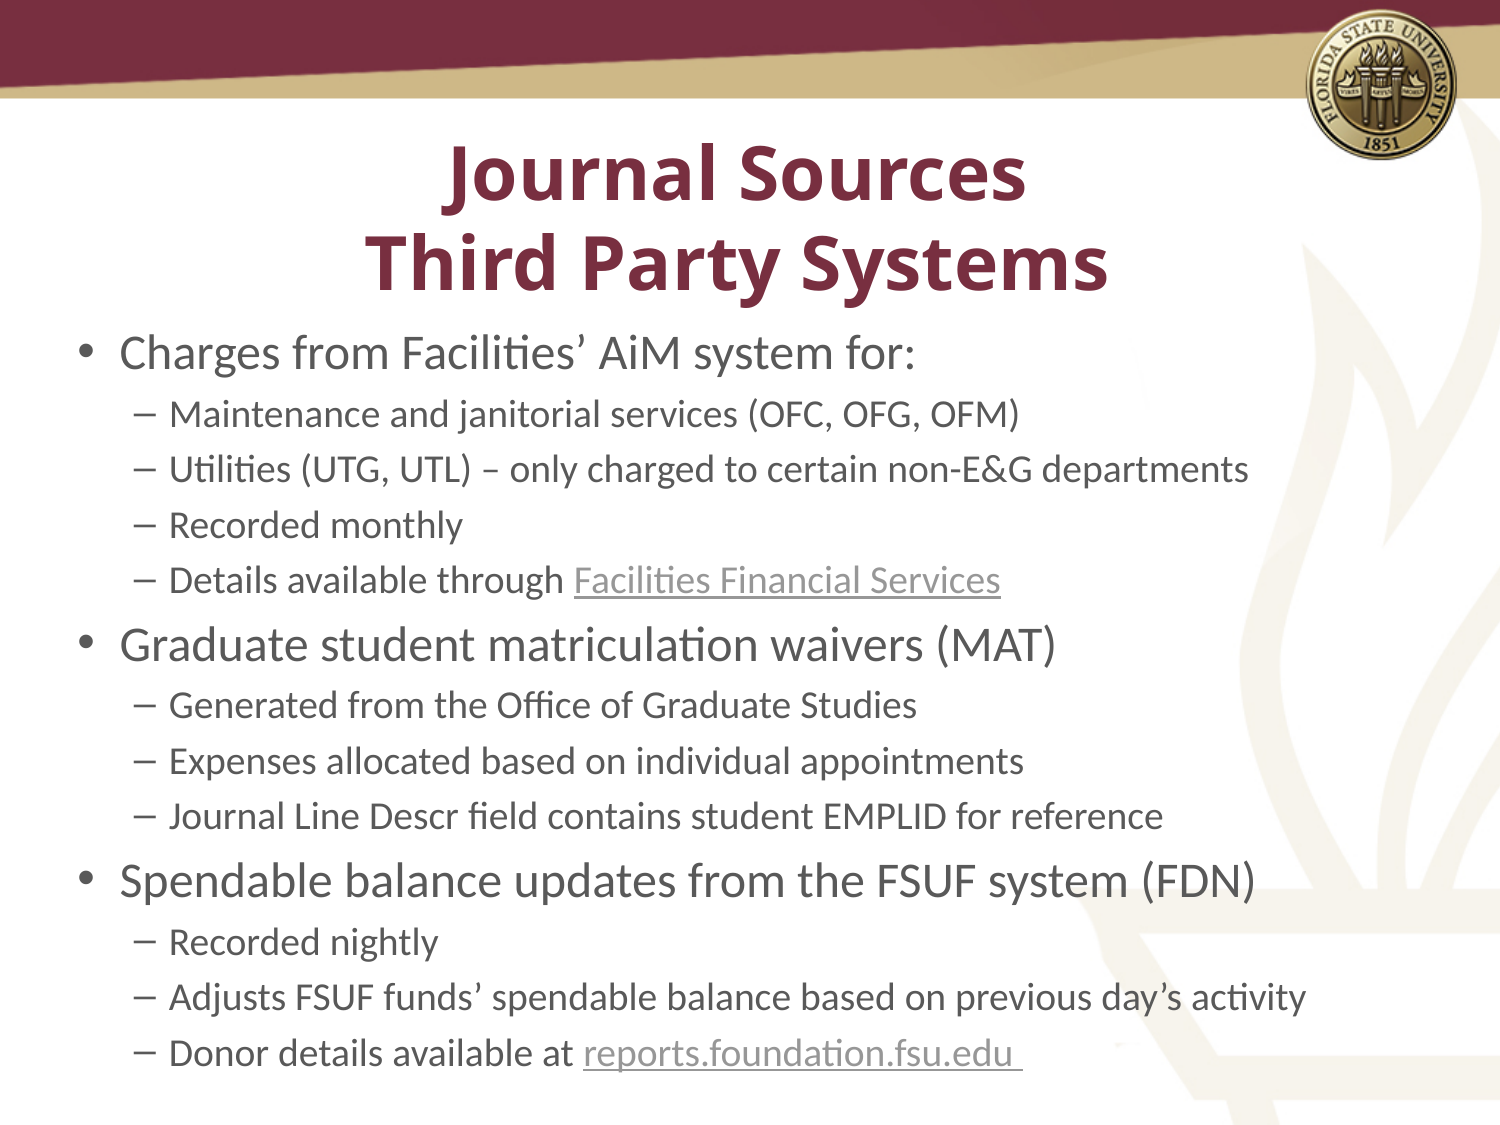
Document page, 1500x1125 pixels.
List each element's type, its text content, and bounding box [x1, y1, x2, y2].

picture [0, 0, 1500, 1125]
title Journal Sources Third Party Systems [190, 137, 1285, 312]
list Charges from Facilities’ AiM system for: Maintenance and janitorial services (OFC, OFG, OFM) Utilities (UTG, UTL) – only charged to certain non-E&G departments Recorded monthly Details available through Facilities Financial Services Graduate student matriculation waivers (MAT) Generated from the Office of Graduate Studies Expenses allocated based on individual appointments Journal Line Descr field contains student EMPLID for reference Spendable balance updates from the FSUF system (FDN) Recorded nightly Adjusts FSUF funds’ spendable balance based on previous day’s activity Donor details available at reports.foundation.fsu.edu [62, 312, 1413, 1125]
